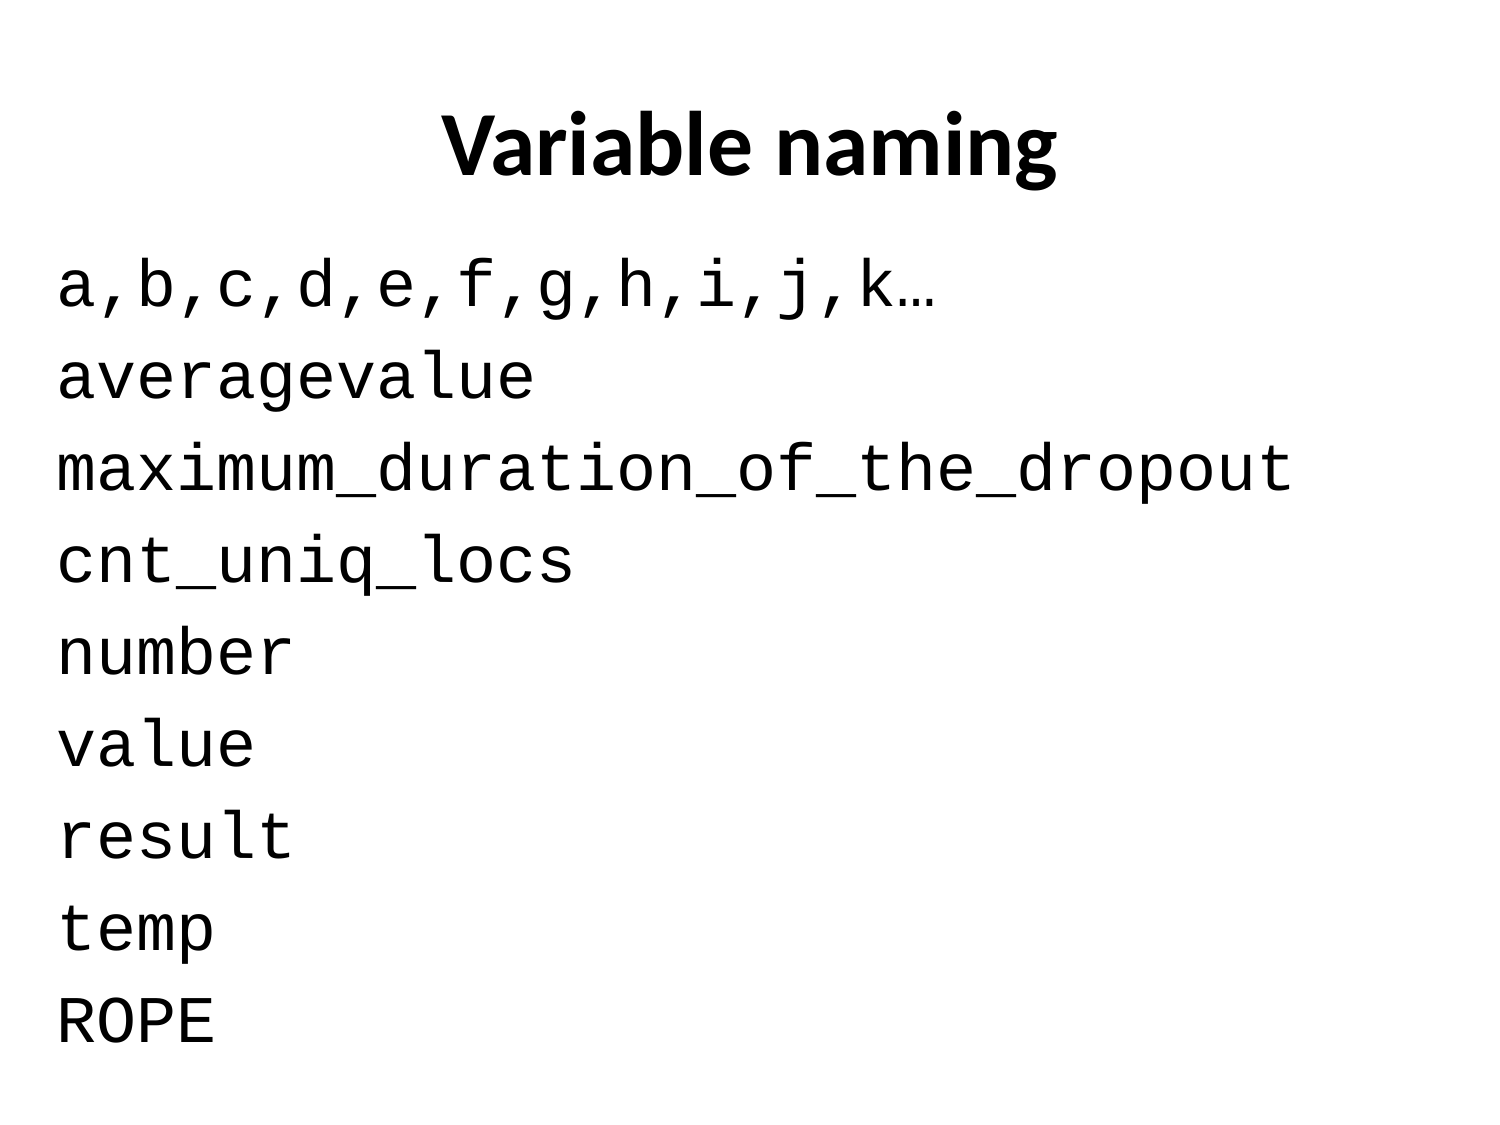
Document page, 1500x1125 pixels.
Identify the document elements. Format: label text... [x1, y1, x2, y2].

text_box a,b,c,d,e,f,g,h,i,j,k… averagevalue maximum_duration_of_the_dropout cnt_uniq_locs number value result temp ROPE [41, 220, 1459, 1064]
title Variable naming [75, 45, 1425, 220]
